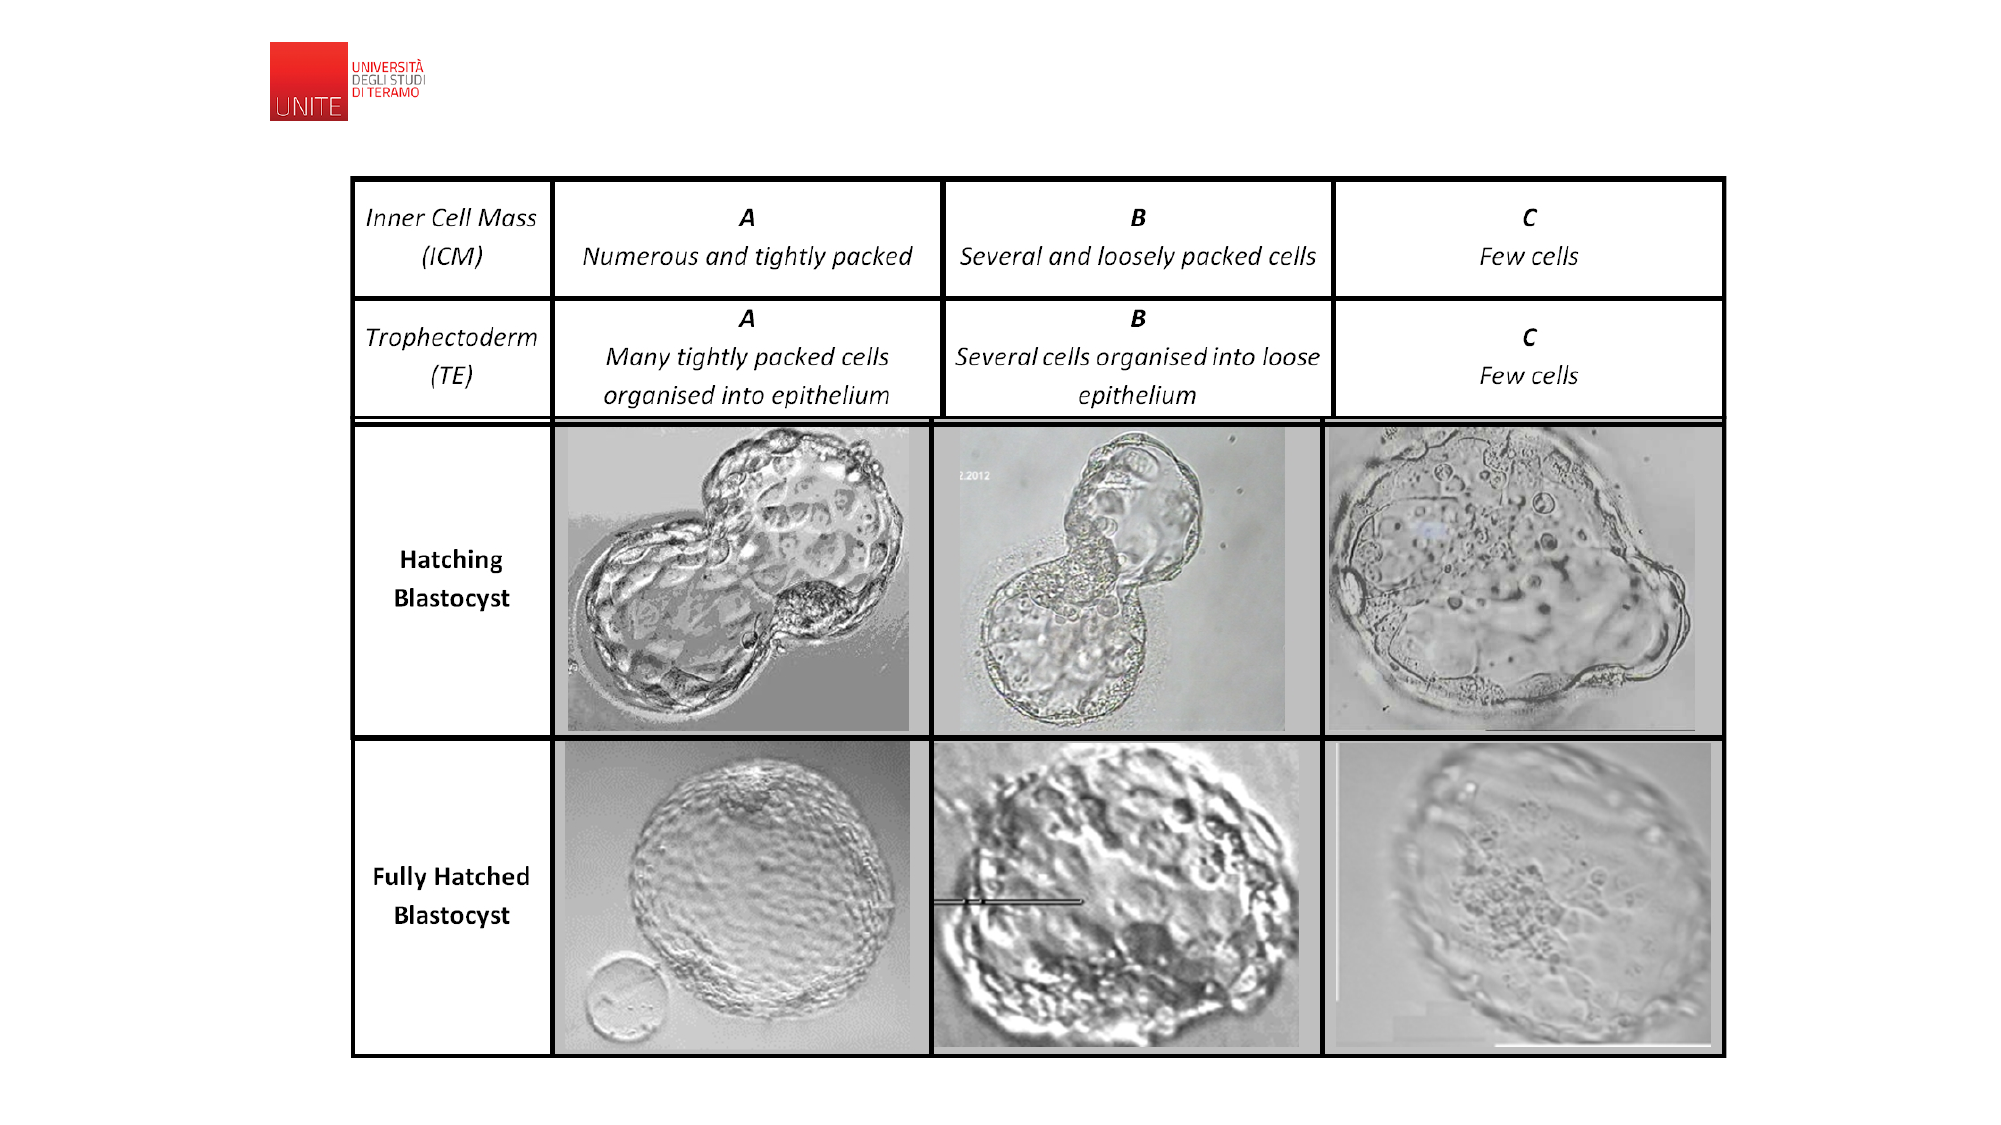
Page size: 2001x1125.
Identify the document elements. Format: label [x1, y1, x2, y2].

text_box [350, 162, 1727, 1058]
picture [267, 39, 428, 122]
